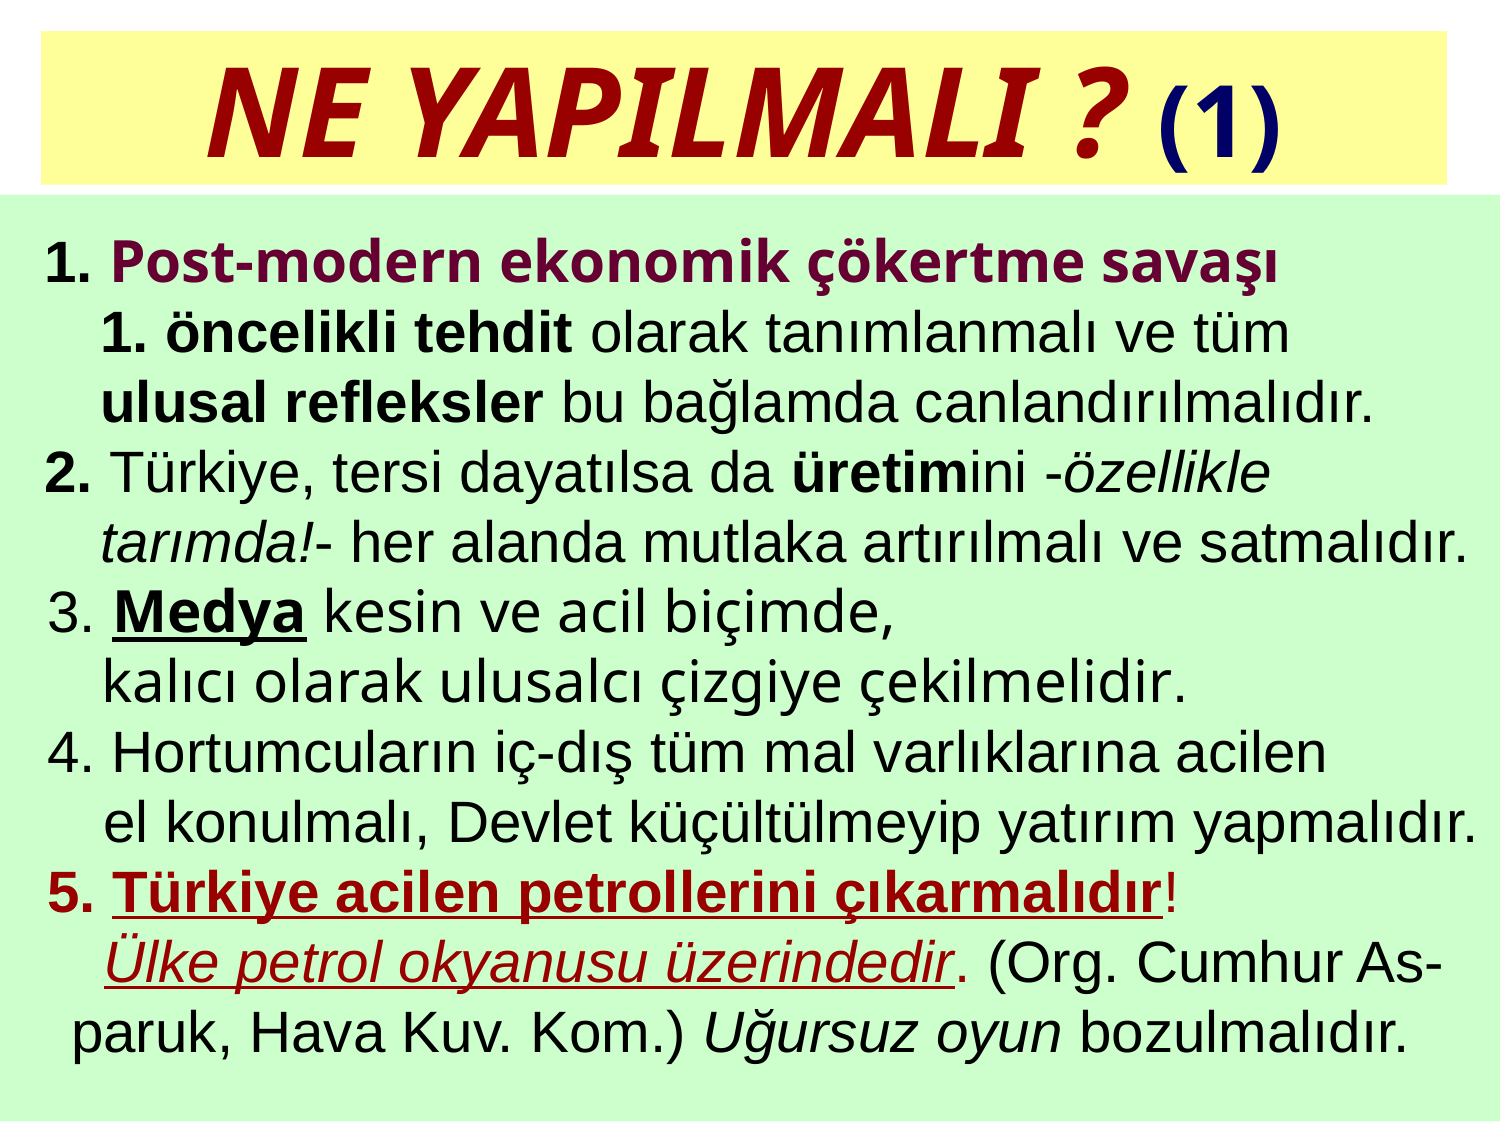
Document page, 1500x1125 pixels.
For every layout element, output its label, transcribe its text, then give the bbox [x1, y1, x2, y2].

title NE YAPILMALI ? (1) [40, 30, 1448, 185]
text_box 1. Post-modern ekonomik çökertme savaşı 1. öncelikli tehdit olarak tanımlanmalı ve tüm ulusal refleksler bu bağlamda canlandırılmalıdır. 2. Türkiye, tersi dayatılsa da üretimini -özellikle tarımda!- her alanda mutlaka artırılmalı ve satmalıdır. 3. Medya kesin ve acil biçimde, kalıcı olarak ulusalcı çizgiye çekilmelidir. 4. Hortumcuların iç-dış tüm mal varlıklarına acilen el konulmalı, Devlet küçültülmeyip yatırım yapmalıdır. 5. Türkiye acilen petrollerini çıkarmalıdır! Ülke petrol okyanusu üzerindedir. (Org. Cumhur As-paruk, Hava Kuv. Kom.) Uğursuz oyun bozulmalıdır. [0, 194, 1500, 1122]
